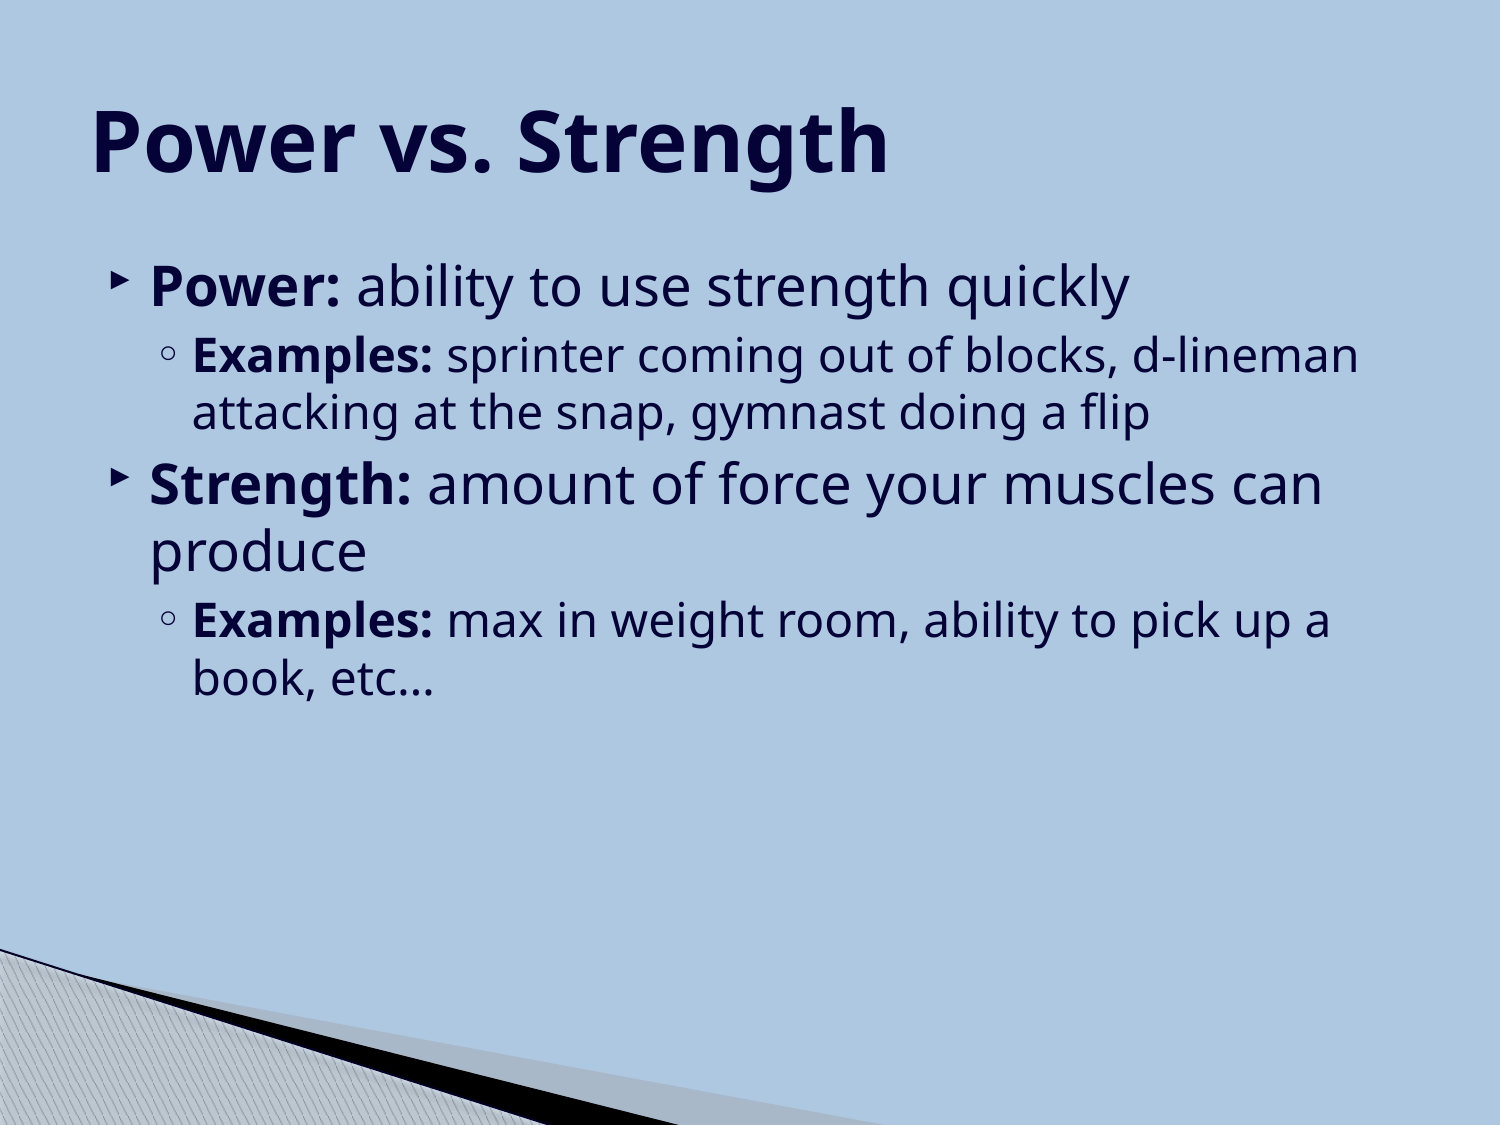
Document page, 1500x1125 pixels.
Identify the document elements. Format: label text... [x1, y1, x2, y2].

list Power: ability to use strength quickly Examples: sprinter coming out of blocks, d-lineman attacking at the snap, gymnast doing a flip Strength: amount of force your muscles can produce Examples: max in weight room, ability to pick up a book, etc… [75, 243, 1425, 986]
title Power vs. Strength [75, 45, 1425, 233]
